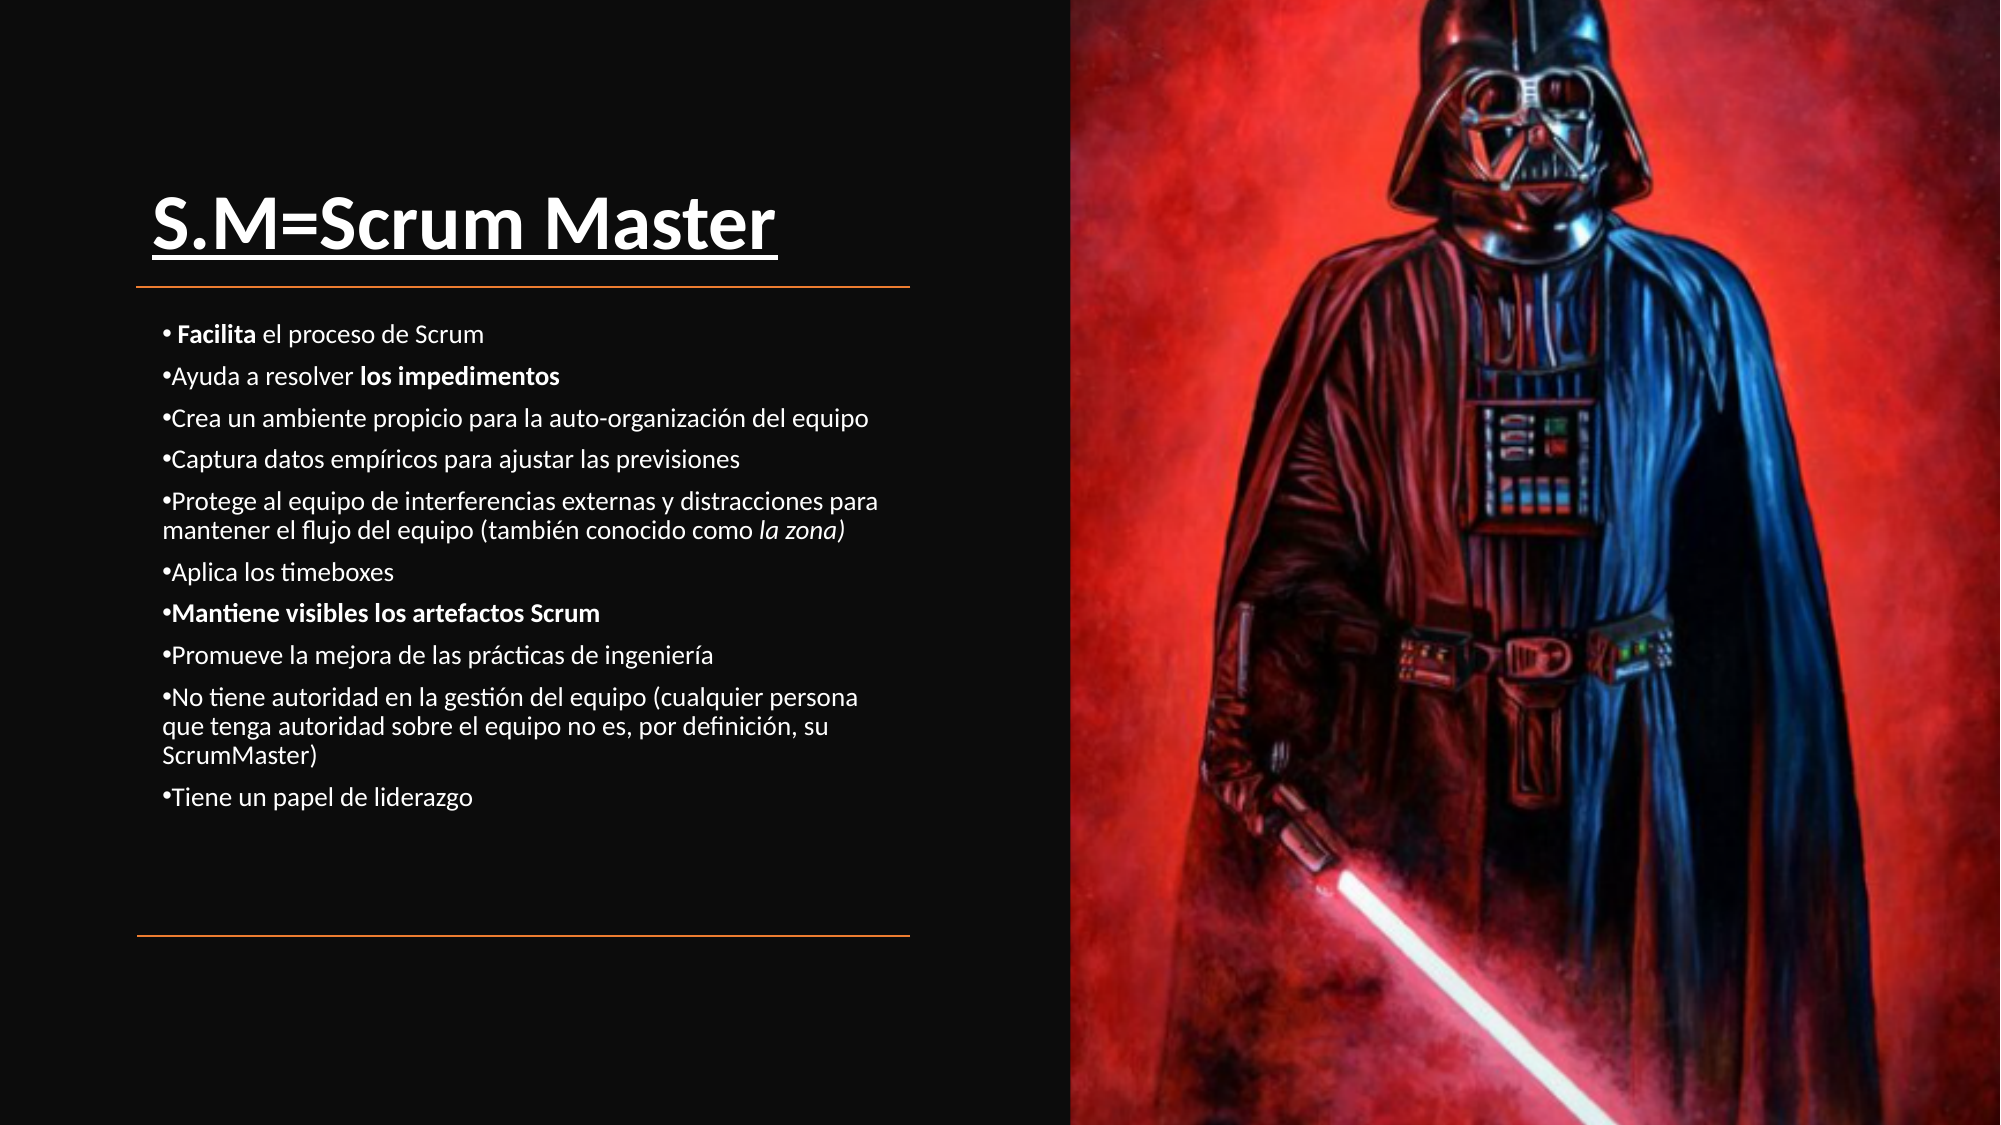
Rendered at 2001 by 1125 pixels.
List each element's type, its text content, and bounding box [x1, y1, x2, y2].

text_box [0, 0, 1068, 1125]
picture [1070, 0, 2000, 1125]
text_box S.M=Scrum Master [137, 73, 910, 275]
text_box Facilita el proceso de Scrum Ayuda a resolver los impedimentos Crea un ambiente propicio para la auto-organización del equipo Captura datos empíricos para ajustar las previsiones Protege al equipo de interferencias externas y distracciones para mantener el flujo del equipo (también conocido como la zona) Aplica los timeboxes Mantiene visibles los artefactos Scrum Promueve la mejora de las prácticas de ingeniería No tiene autoridad en la gestión del equipo (cualquier persona que tenga autoridad sobre el equipo no es, por definición, su ScrumMaster) Tiene un papel de liderazgo [147, 313, 900, 912]
